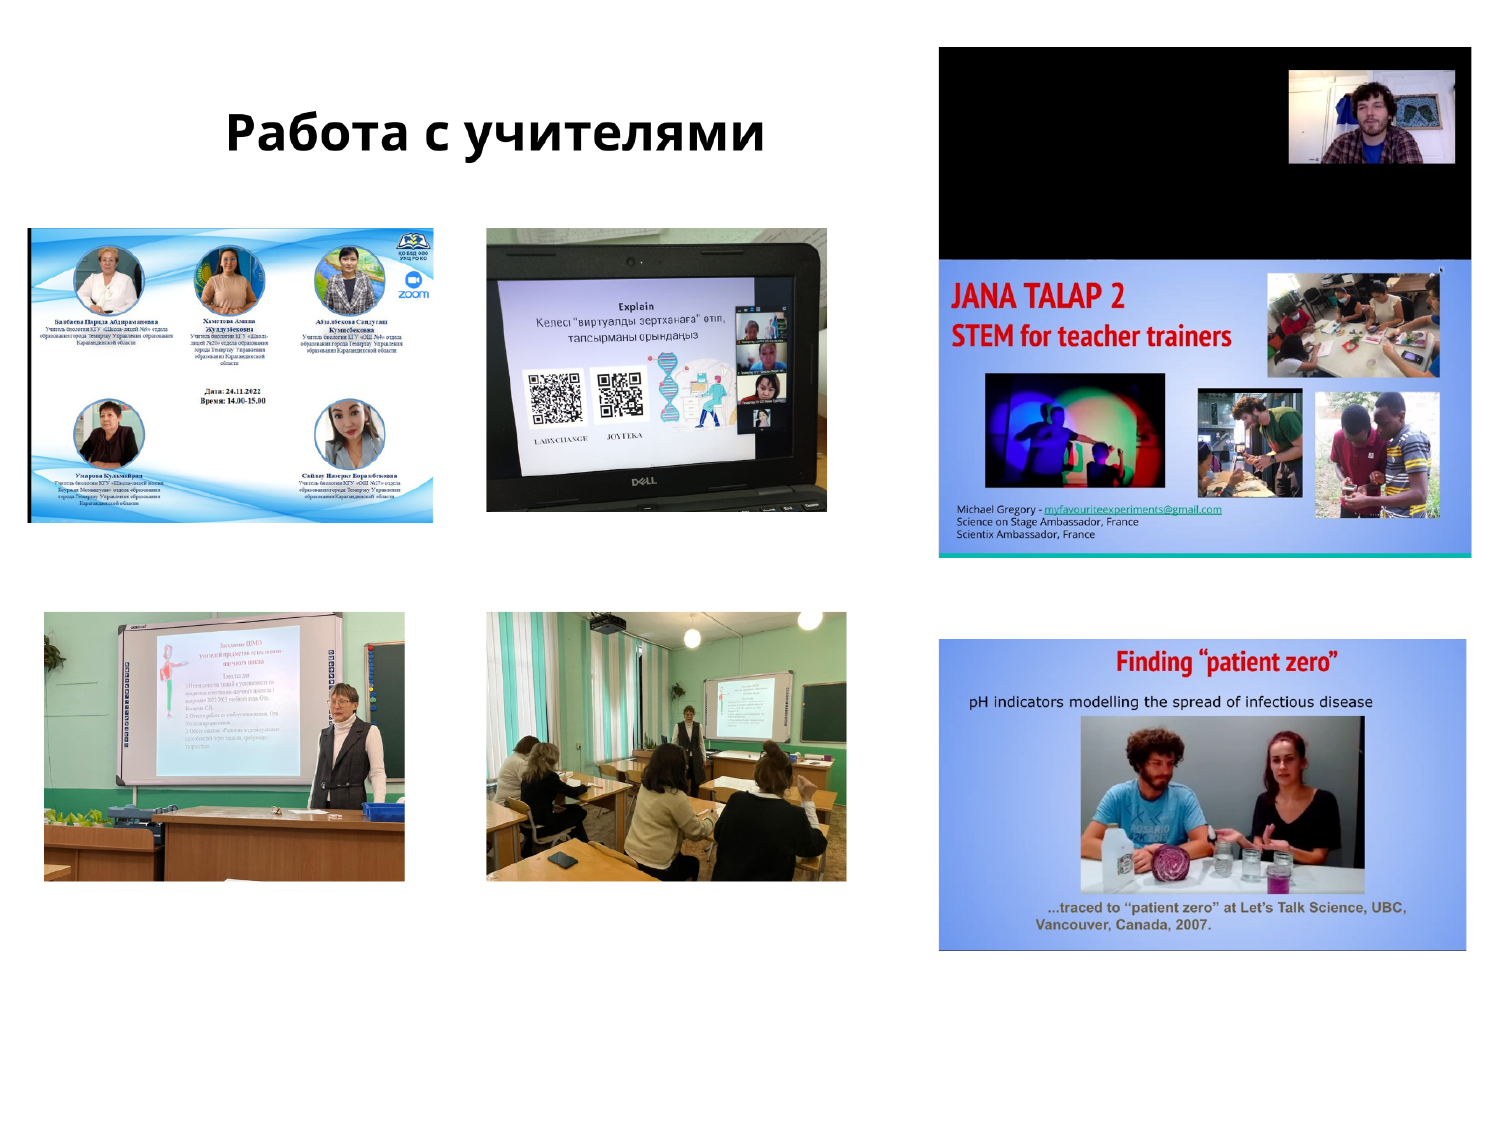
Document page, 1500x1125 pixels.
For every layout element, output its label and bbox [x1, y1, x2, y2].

picture [938, 638, 1467, 951]
list [0, 66, 946, 1012]
picture [938, 47, 1472, 559]
